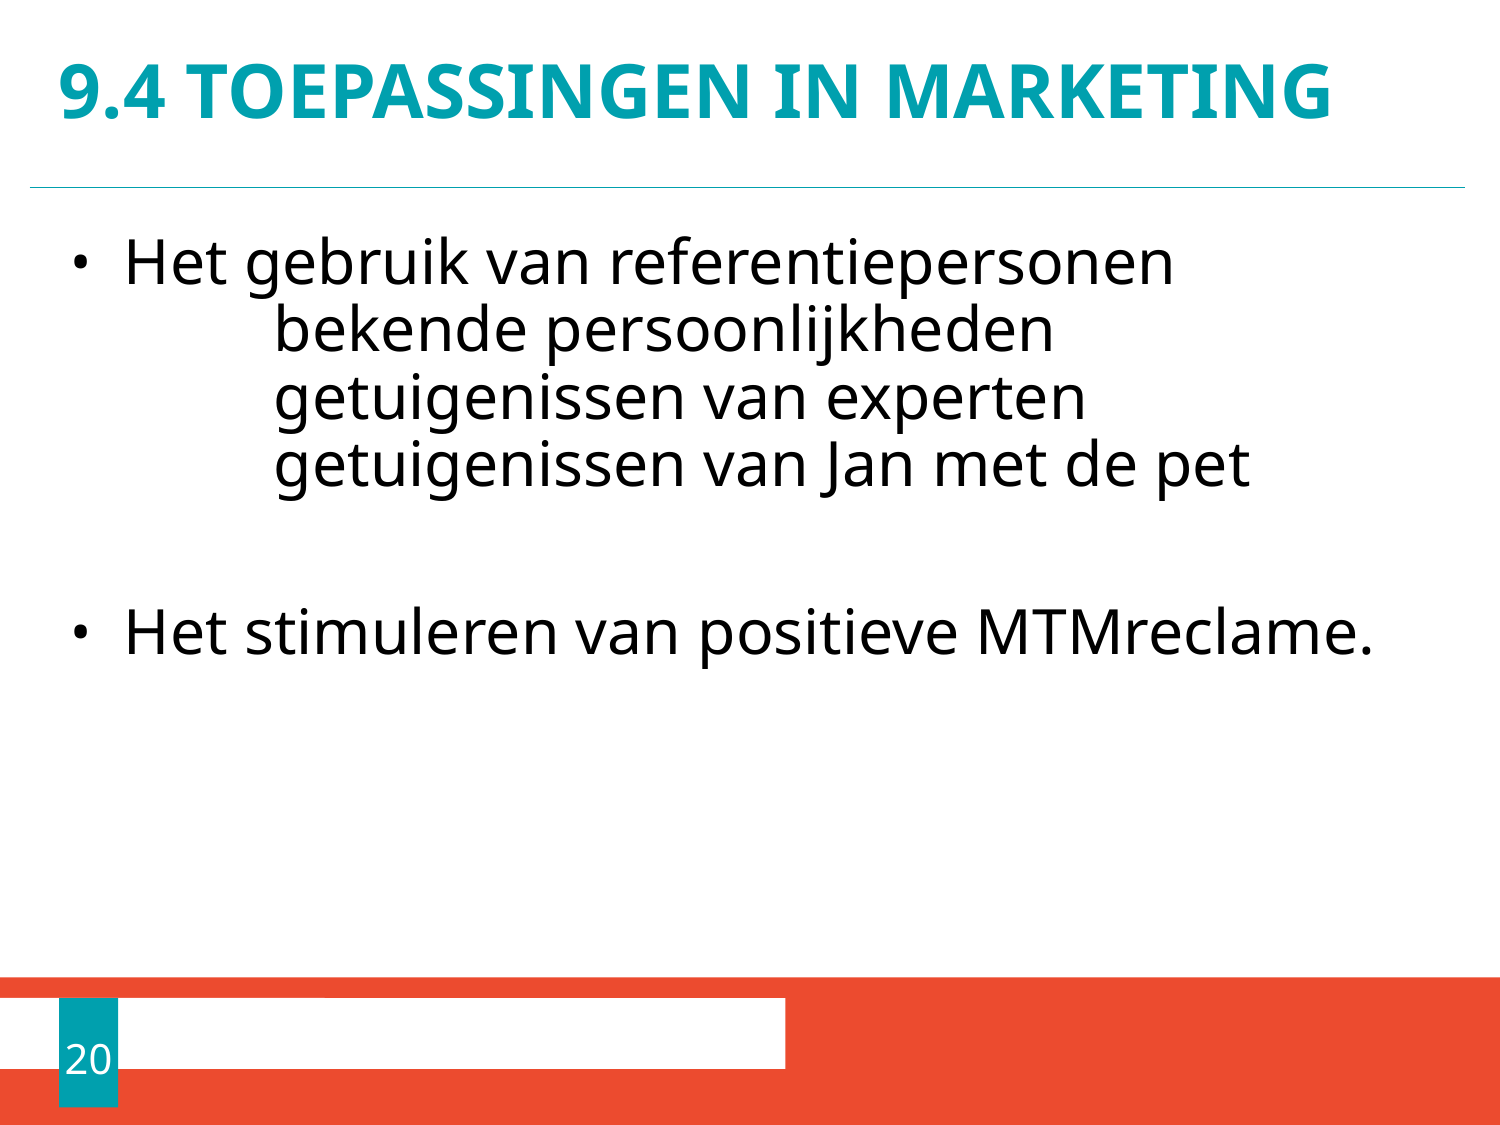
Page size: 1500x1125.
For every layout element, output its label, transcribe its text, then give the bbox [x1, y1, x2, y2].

slide_number 20 [59, 998, 119, 1108]
list Het gebruik van referentiepersonen bekende persoonlijkheden getuigenissen van experten getuigenissen van Jan met de pet Het stimuleren van positieve MTMreclame. [0, 188, 1500, 916]
title 9.4 Toepassingen in marketing [0, 0, 1500, 188]
footer [123, 998, 786, 1069]
